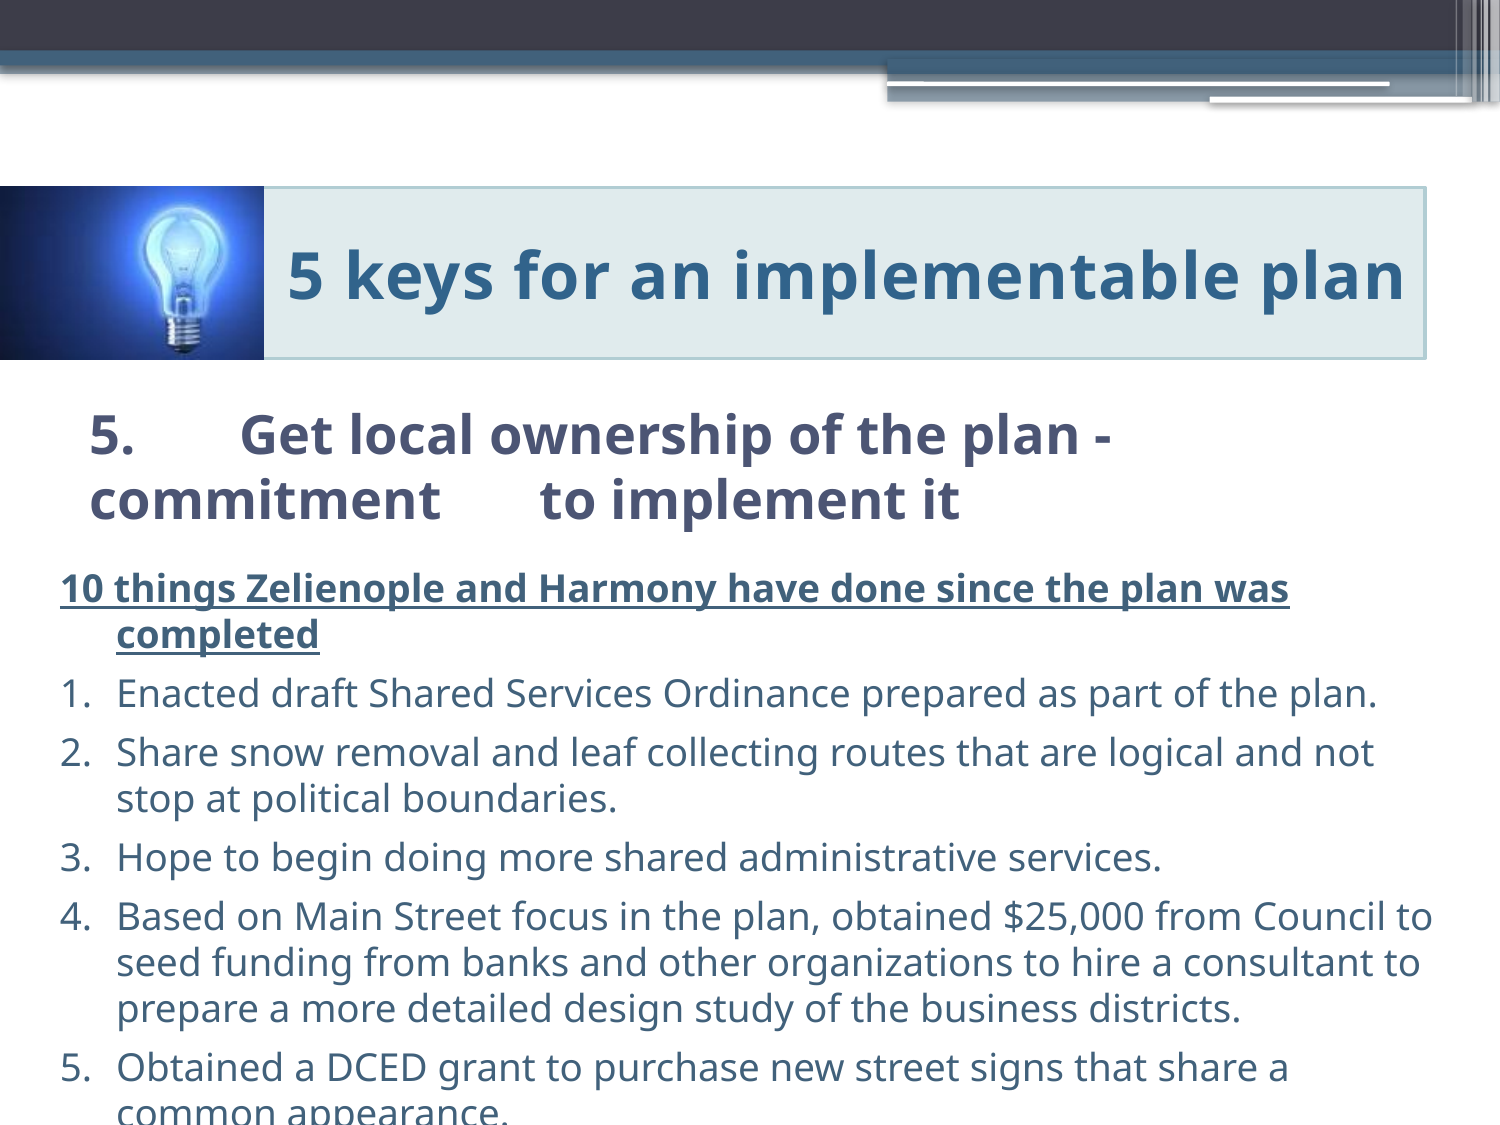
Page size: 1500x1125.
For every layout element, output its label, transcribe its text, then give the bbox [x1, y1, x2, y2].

list 5. Get local ownership of the plan - commitment to implement it [75, 393, 1425, 528]
picture [0, 186, 264, 361]
title 5 keys for an implementable plan [267, 187, 1425, 359]
text_box 10 things Zelienople and Harmony have done since the plan was completed Enacted draft Shared Services Ordinance prepared as part of the plan. Share snow removal and leaf collecting routes that are logical and not stop at political boundaries. Hope to begin doing more shared administrative services. Based on Main Street focus in the plan, obtained $25,000 from Council to seed funding from banks and other organizations to hire a consultant to prepare a more detailed design study of the business districts. Obtained a DCED grant to purchase new street signs that share a common appearance. [44, 556, 1472, 1125]
